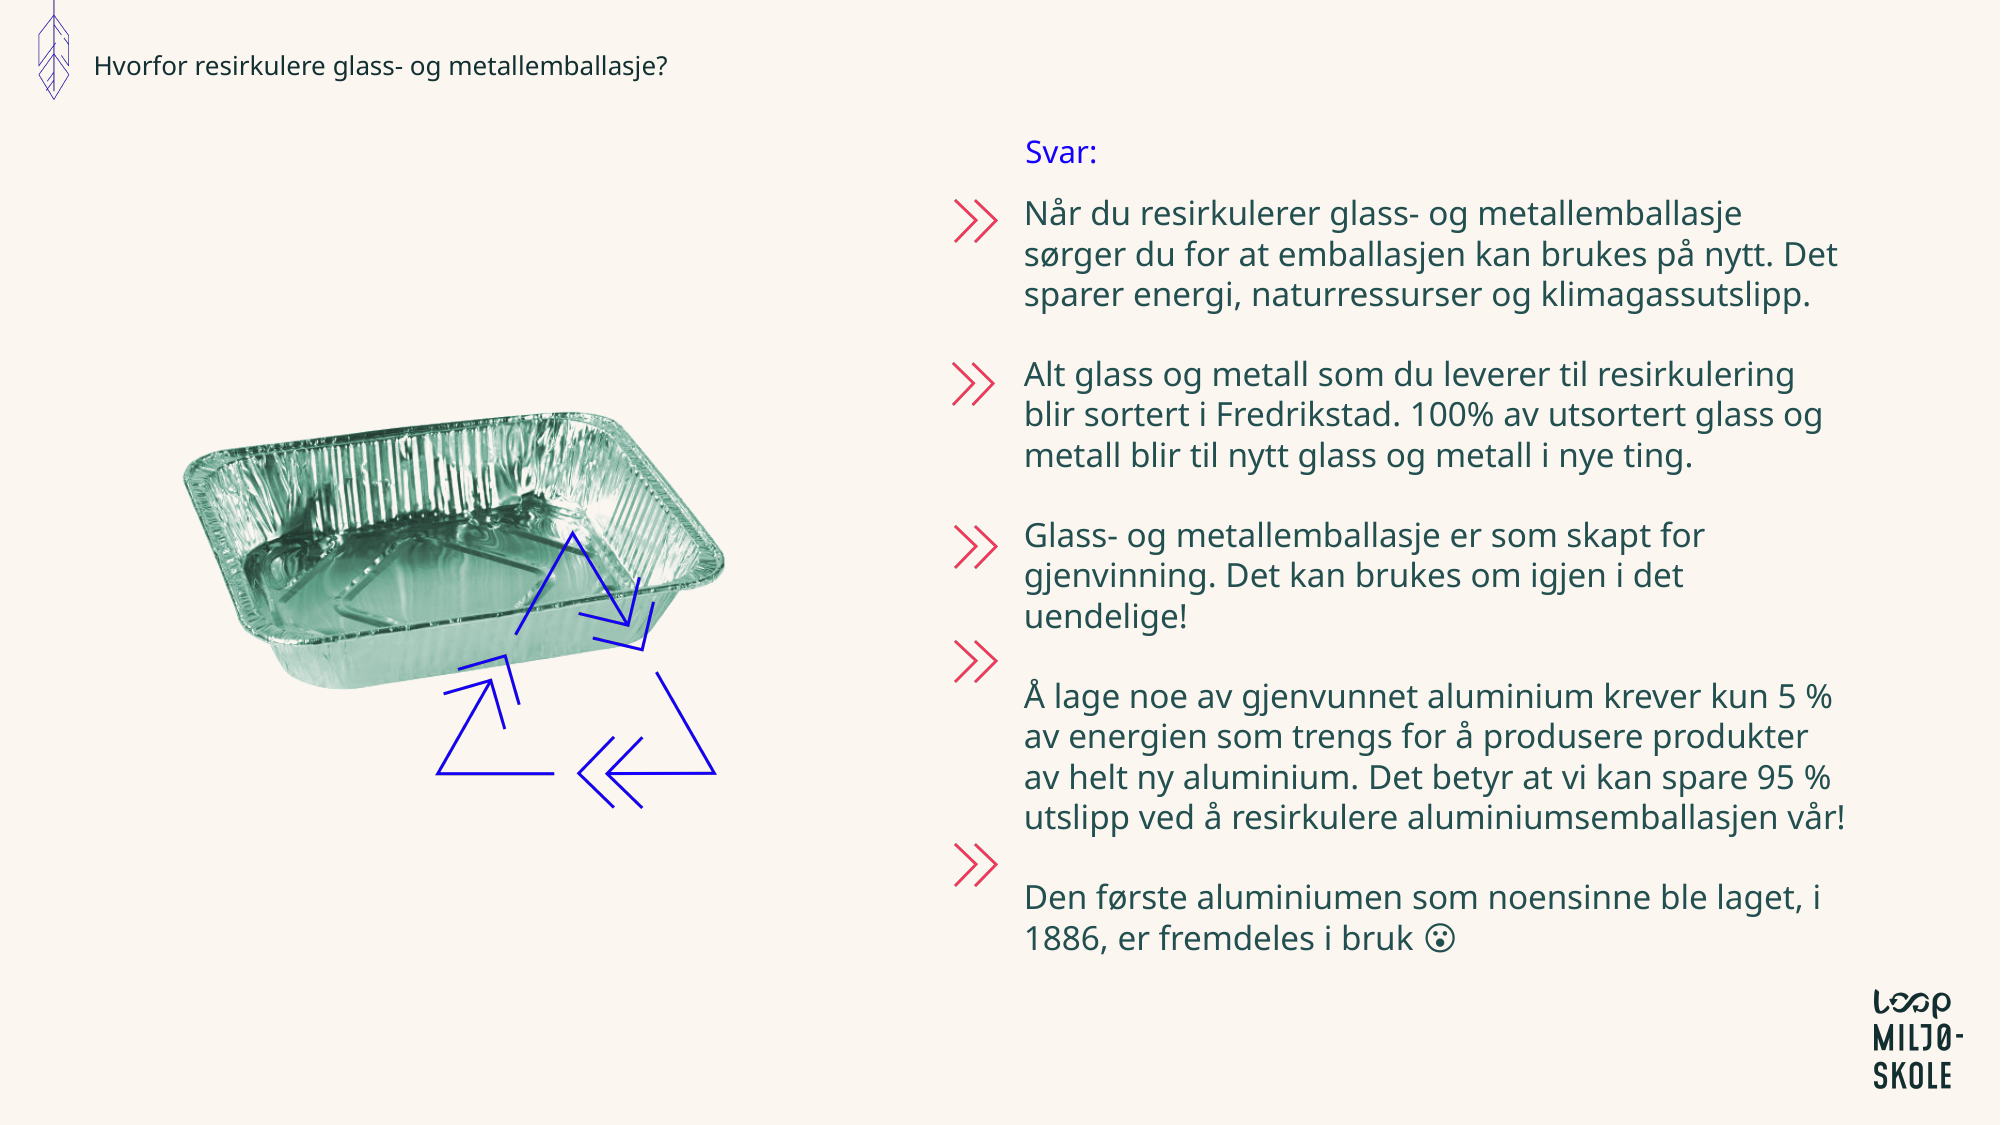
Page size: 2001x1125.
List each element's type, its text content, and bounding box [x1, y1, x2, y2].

picture [952, 362, 996, 406]
title Hvorfor resirkulere glass- og metallemballasje? [78, 45, 1794, 249]
picture [1874, 989, 1963, 1089]
text_box Når du resirkulerer glass- og metallemballasje sørger du for at emballasjen kan brukes på nytt. Det sparer energi, naturressurser og klimagassutslipp. Alt glass og metall som du leverer til resirkulering blir sortert i Fredrikstad. 100% av utsortert glass og metall blir til nytt glass og metall i nye ting. Glass- og metallemballasje er som skapt for gjenvinning. Det kan brukes om igjen i det uendelige! Å lage noe av gjenvunnet aluminium krever kun 5 % av energien som trengs for å produsere produkter av helt ny aluminium. Det betyr at vi kan spare 95 % utslipp ved å resirkulere aluminiumsemballasjen vår! Den første aluminiumen som noensinne ble laget, i 1886, er fremdeles i bruk 😮 [1008, 177, 1867, 972]
picture [954, 843, 998, 887]
picture [39, 0, 69, 100]
picture [954, 525, 998, 569]
picture [954, 639, 998, 684]
title Svar: [1010, 133, 1813, 232]
picture [173, 387, 744, 810]
picture [954, 199, 998, 243]
